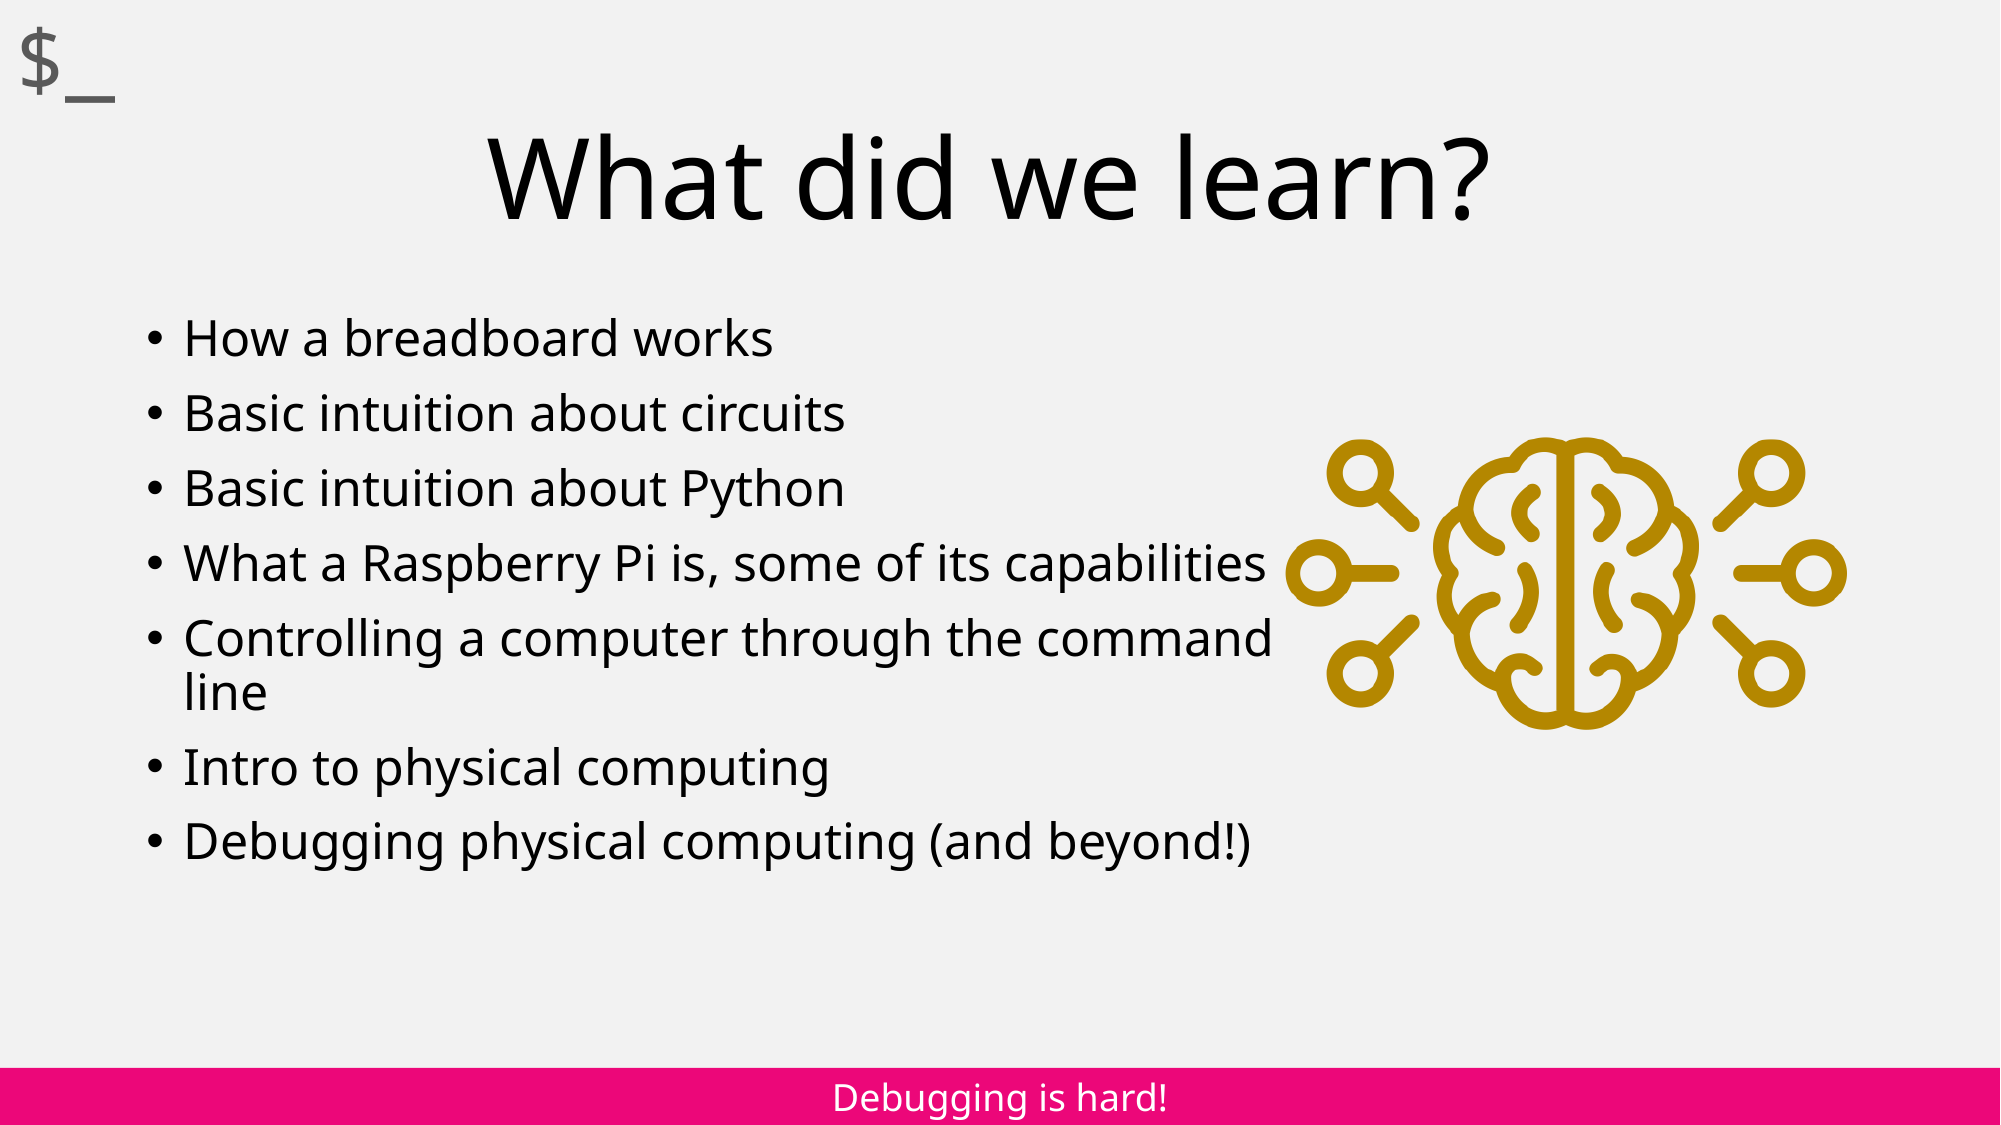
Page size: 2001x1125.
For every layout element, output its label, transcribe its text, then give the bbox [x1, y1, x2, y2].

text_box Debugging is hard! [0, 1067, 2000, 1125]
title What did we learn? [116, 111, 1863, 256]
picture [1220, 286, 1911, 816]
text_box $_ [0, 0, 131, 115]
list How a breadboard works Basic intuition about circuits Basic intuition about Python What a Raspberry Pi is, some of its capabilities Controlling a computer through the command line Intro to physical computing Debugging physical computing (and beyond!) [131, 306, 1297, 1067]
